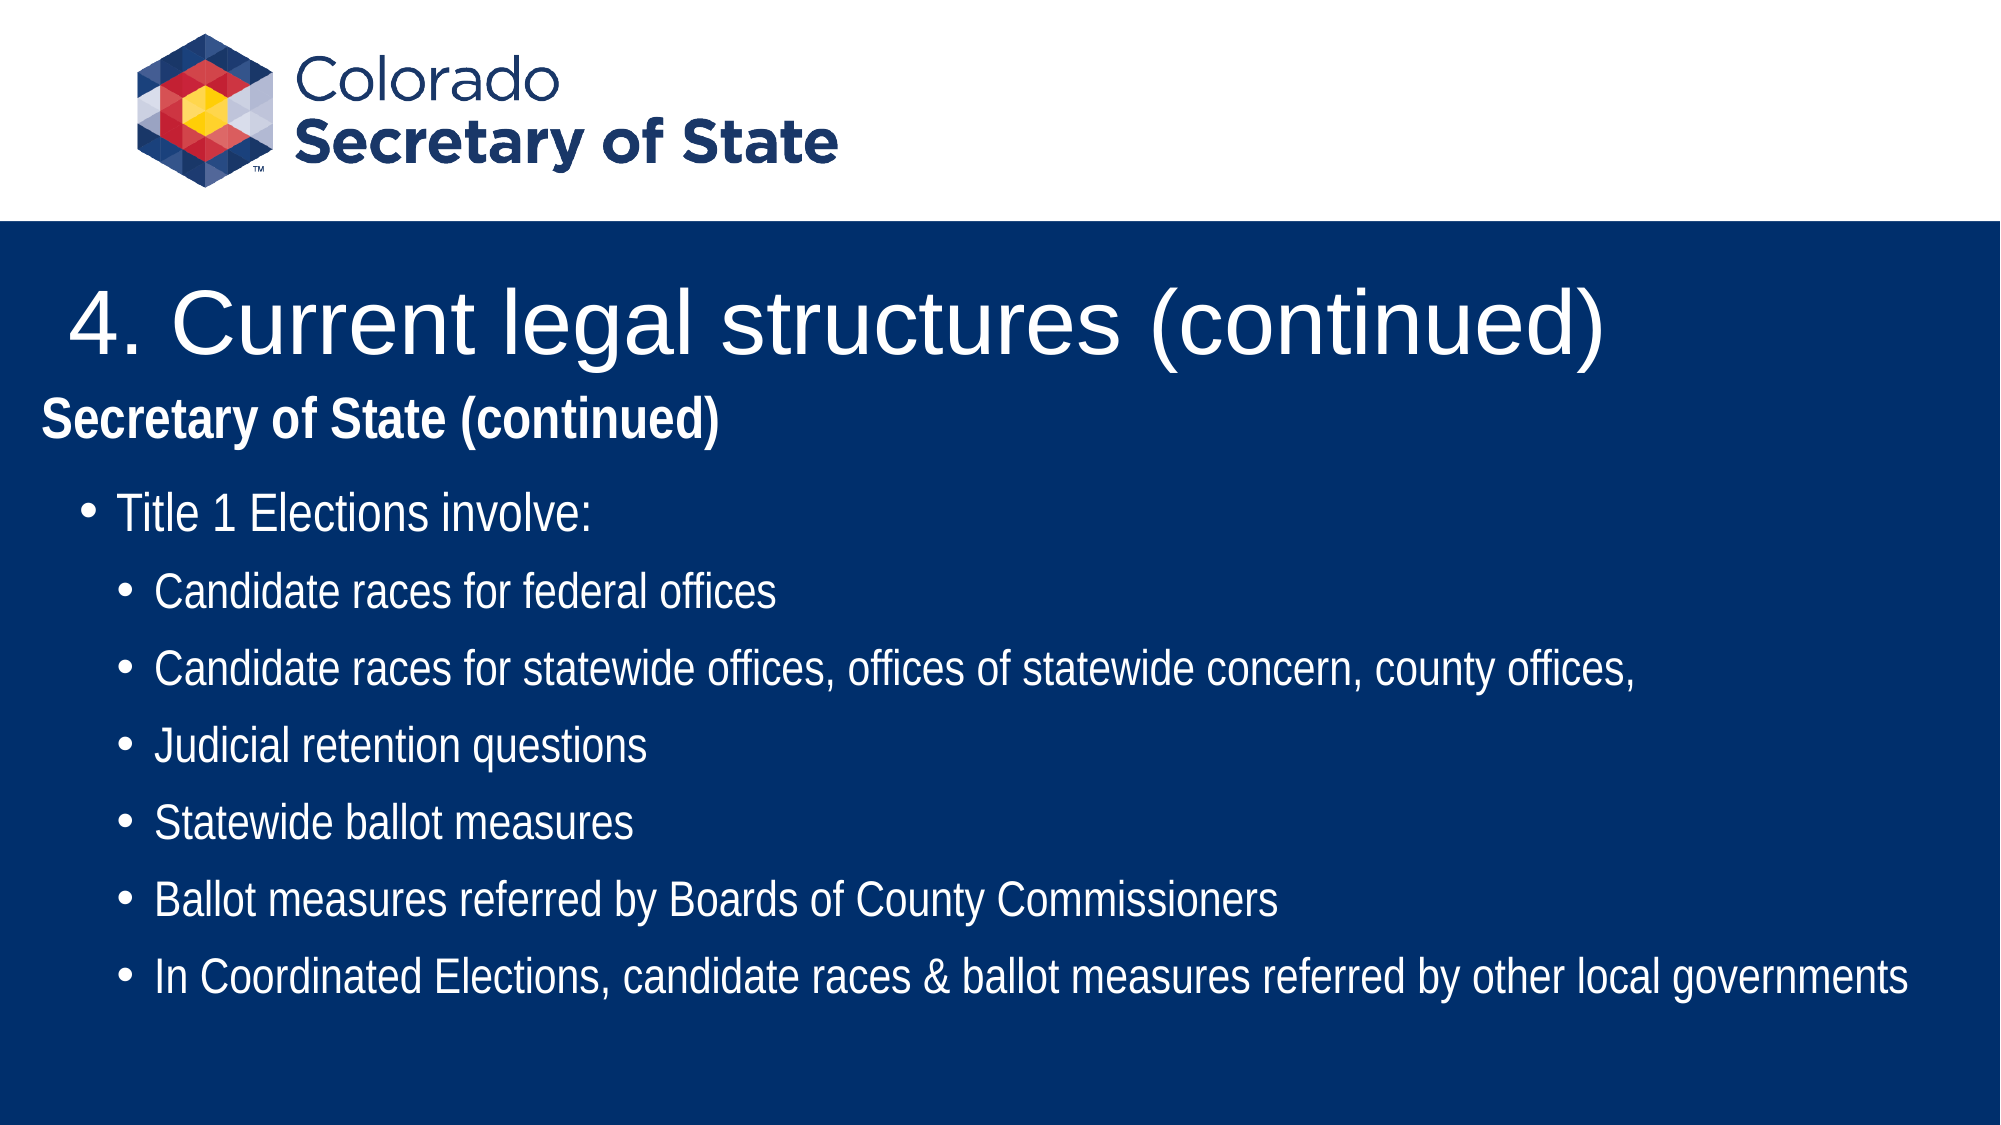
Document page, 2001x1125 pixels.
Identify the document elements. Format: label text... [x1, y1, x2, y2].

list Secretary of State (continued) Title 1 Elections involve: Candidate races for federal offices Candidate races for statewide offices, offices of statewide concern, county offices, Judicial retention questions Statewide ballot measures Ballot measures referred by Boards of County Commissioners In Coordinated Elections, candidate races & ballot measures referred by other local governments [26, 380, 1974, 1070]
title 4. Current legal structures (continued) [53, 250, 1863, 380]
picture [137, 33, 838, 188]
